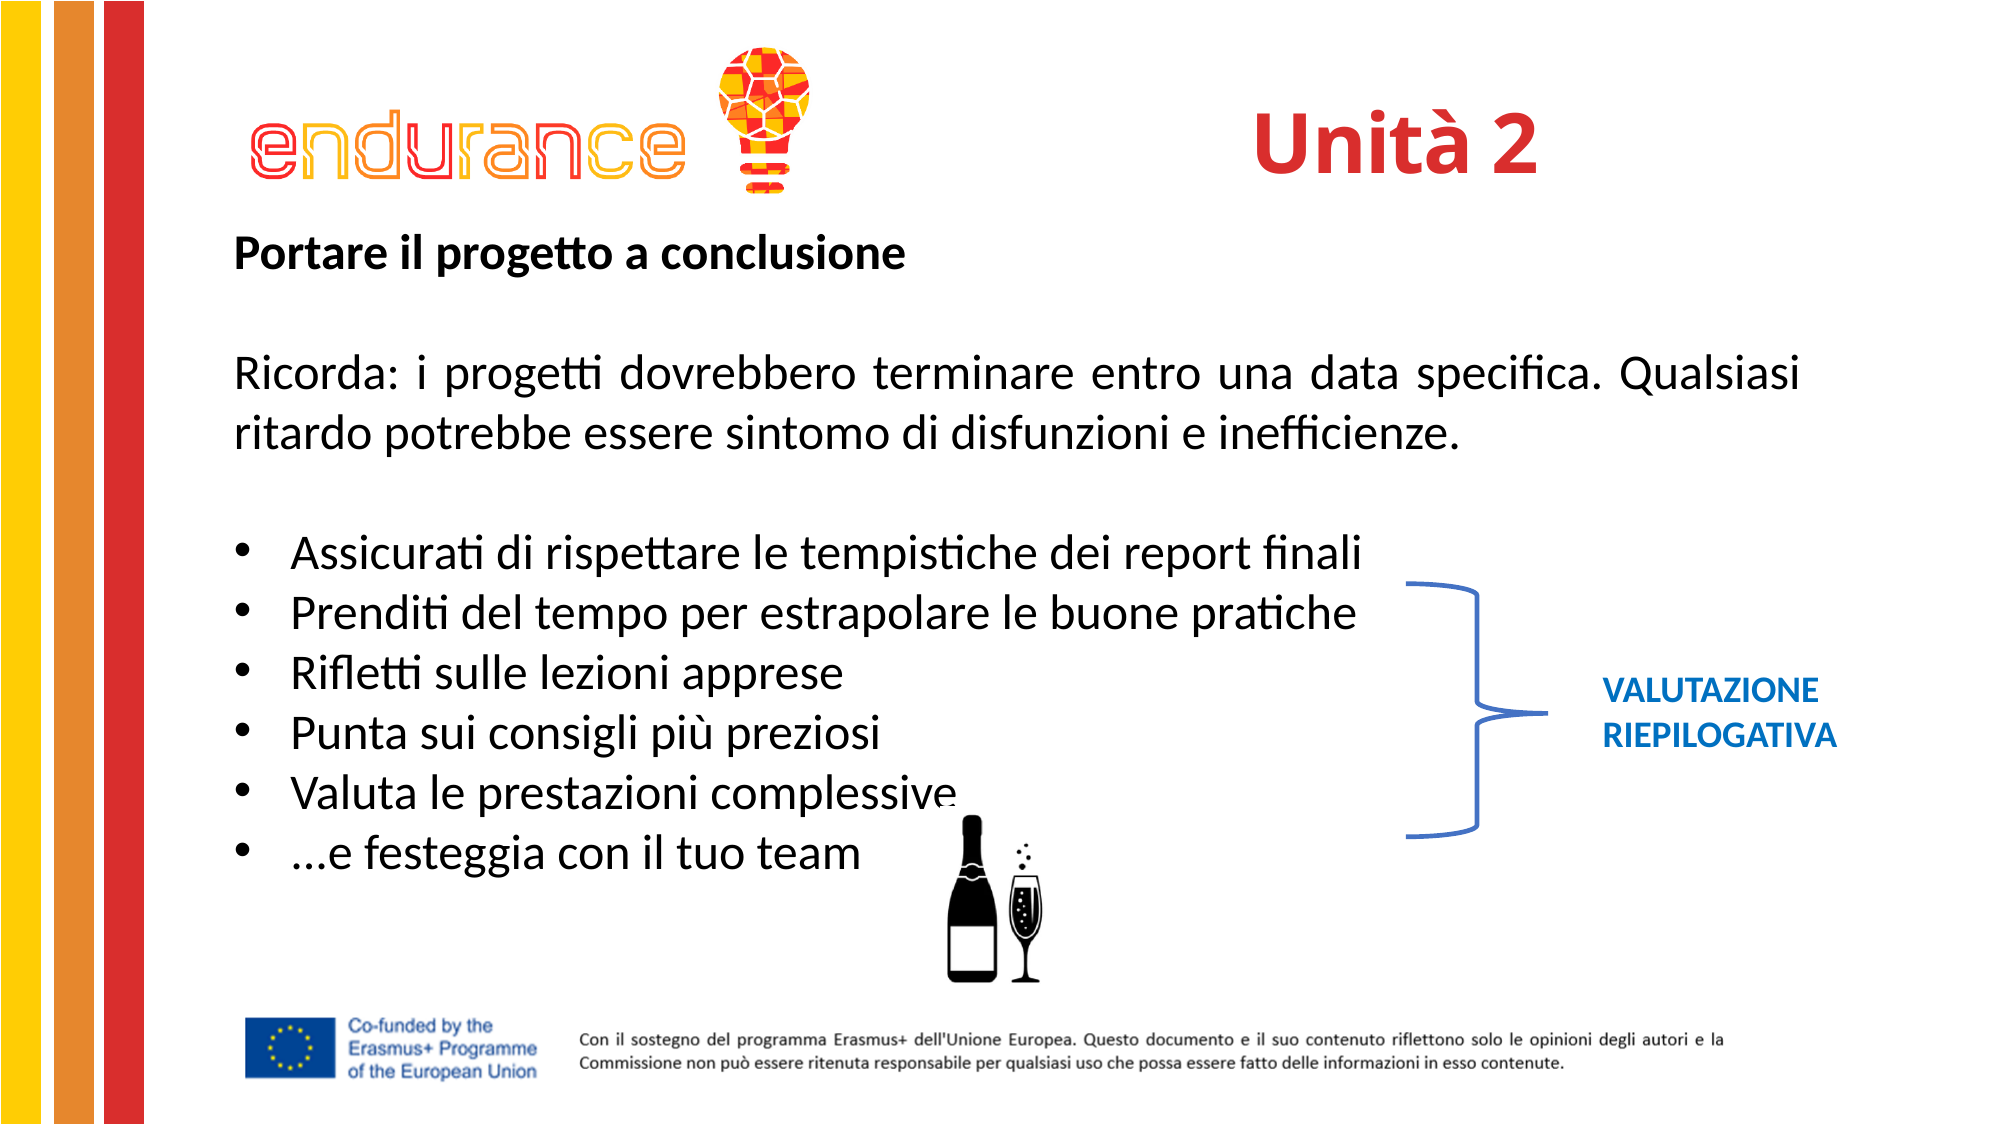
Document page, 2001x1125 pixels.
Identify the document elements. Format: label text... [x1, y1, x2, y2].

text_box [1405, 583, 1549, 838]
picture [239, 1005, 1732, 1094]
text_box Unità 2 [864, 90, 1948, 200]
text_box [52, 0, 96, 1125]
subtitle Portare il progetto a conclusione Ricorda: i progetti dovrebbero terminare entro una data specifica. Qualsiasi ritardo potrebbe essere sintomo di disfunzioni e inefficienze. Assicurati di rispettare le tempistiche dei report finali Prenditi del tempo per estrapolare le buone pratiche Rifletti sulle lezioni apprese Punta sui consigli più preziosi Valuta le prestazioni complessive ...e festeggia con il tuo team [219, 211, 1817, 955]
picture [218, 27, 845, 212]
picture [940, 806, 1050, 994]
text_box [0, 0, 43, 1125]
text_box VALUTAZIONE RIEPILOGATIVA [1587, 657, 1989, 762]
text_box [102, 0, 146, 1125]
